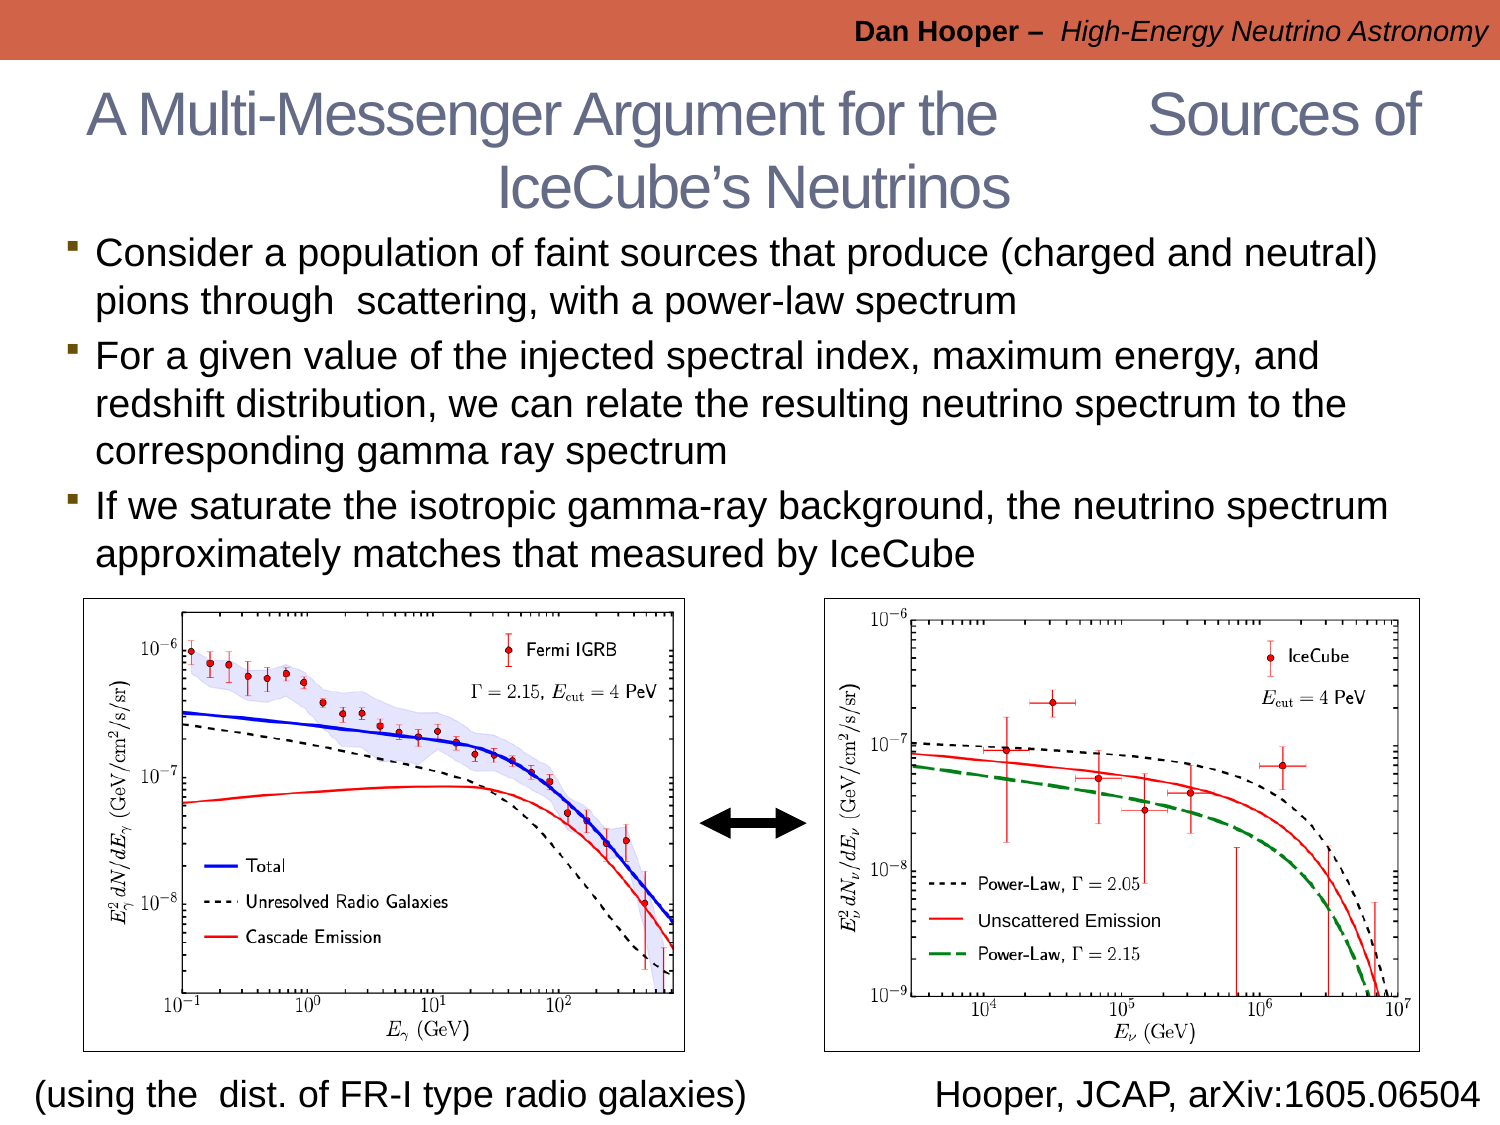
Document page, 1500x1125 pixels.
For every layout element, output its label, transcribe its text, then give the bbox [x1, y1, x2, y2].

text_box Hooper, JCAP, arXiv:1605.06504 [919, 1062, 1496, 1123]
picture [824, 598, 1420, 1053]
text_box Dan Hooper – High-Energy Neutrino Astronomy [699, 4, 1500, 55]
picture [82, 598, 686, 1052]
title A Multi-Messenger Argument for the Sources of IceCube’s Neutrinos [50, 66, 1457, 229]
